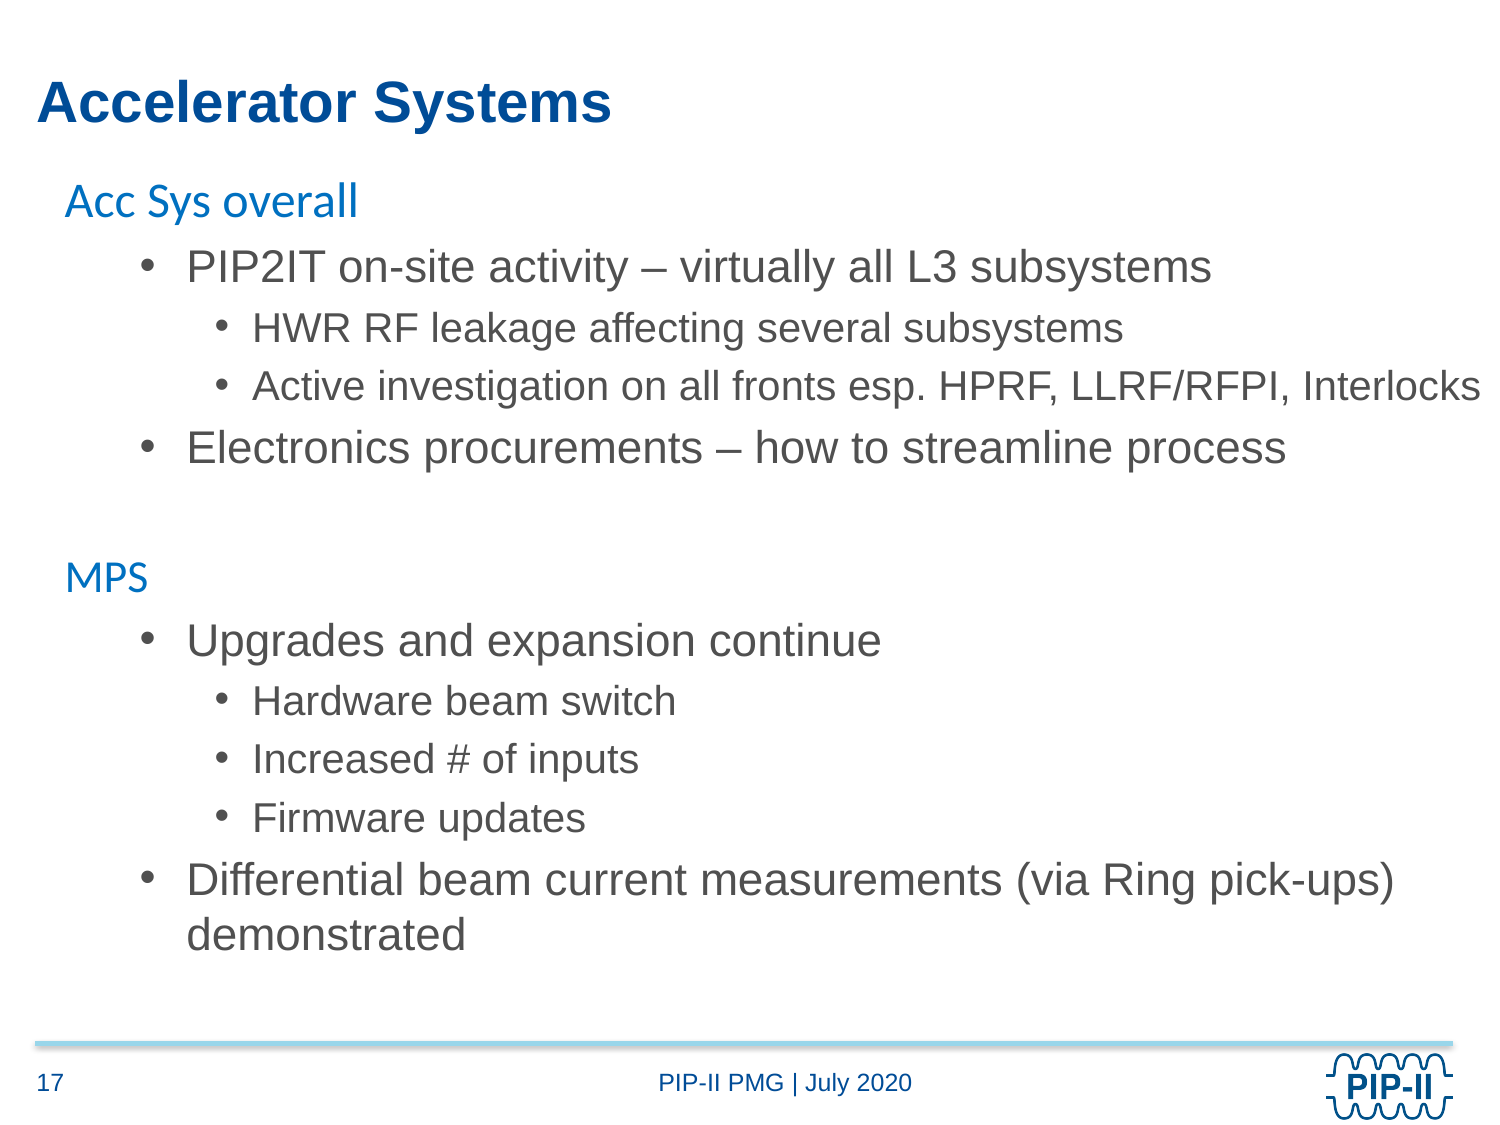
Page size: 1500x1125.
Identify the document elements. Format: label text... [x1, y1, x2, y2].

title Accelerator Systems [36, 65, 1432, 134]
text_box Acc Sys overall PIP2IT on-site activity – virtually all L3 subsystems HWR RF leakage affecting several subsystems Active investigation on all fronts esp. HPRF, LLRF/RFPI, Interlocks Electronics procurements – how to streamline process MPS Upgrades and expansion continue Hardware beam switch Increased # of inputs Firmware updates Differential beam current measurements (via Ring pick-ups) demonstrated [64, 167, 1488, 1018]
footer PIP-II PMG | July 2020 [293, 1066, 1279, 1107]
slide_number 17 [36, 1066, 105, 1106]
picture [1326, 1053, 1453, 1120]
